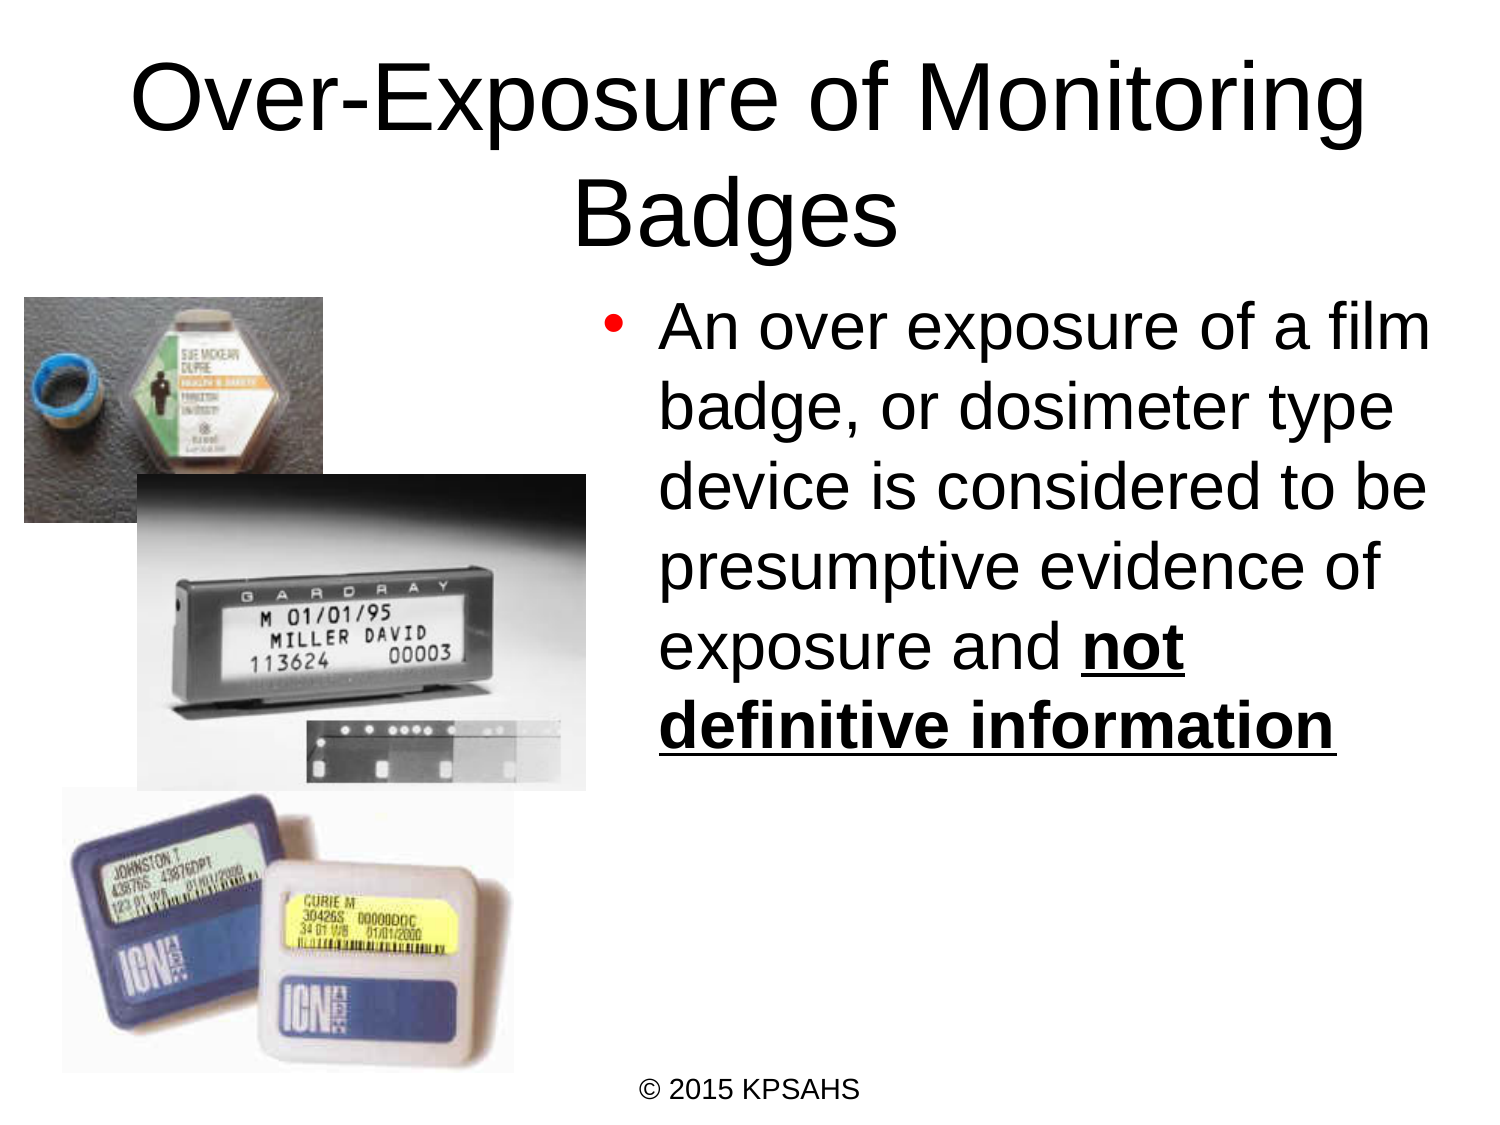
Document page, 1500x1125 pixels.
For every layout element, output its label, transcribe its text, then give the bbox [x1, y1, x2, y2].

picture [24, 297, 617, 1106]
list An over exposure of a film badge, or dosimeter type device is considered to be presumptive evidence of exposure and not definitive information [587, 275, 1450, 1050]
title Over-Exposure of Monitoring Badges [24, 24, 1475, 275]
